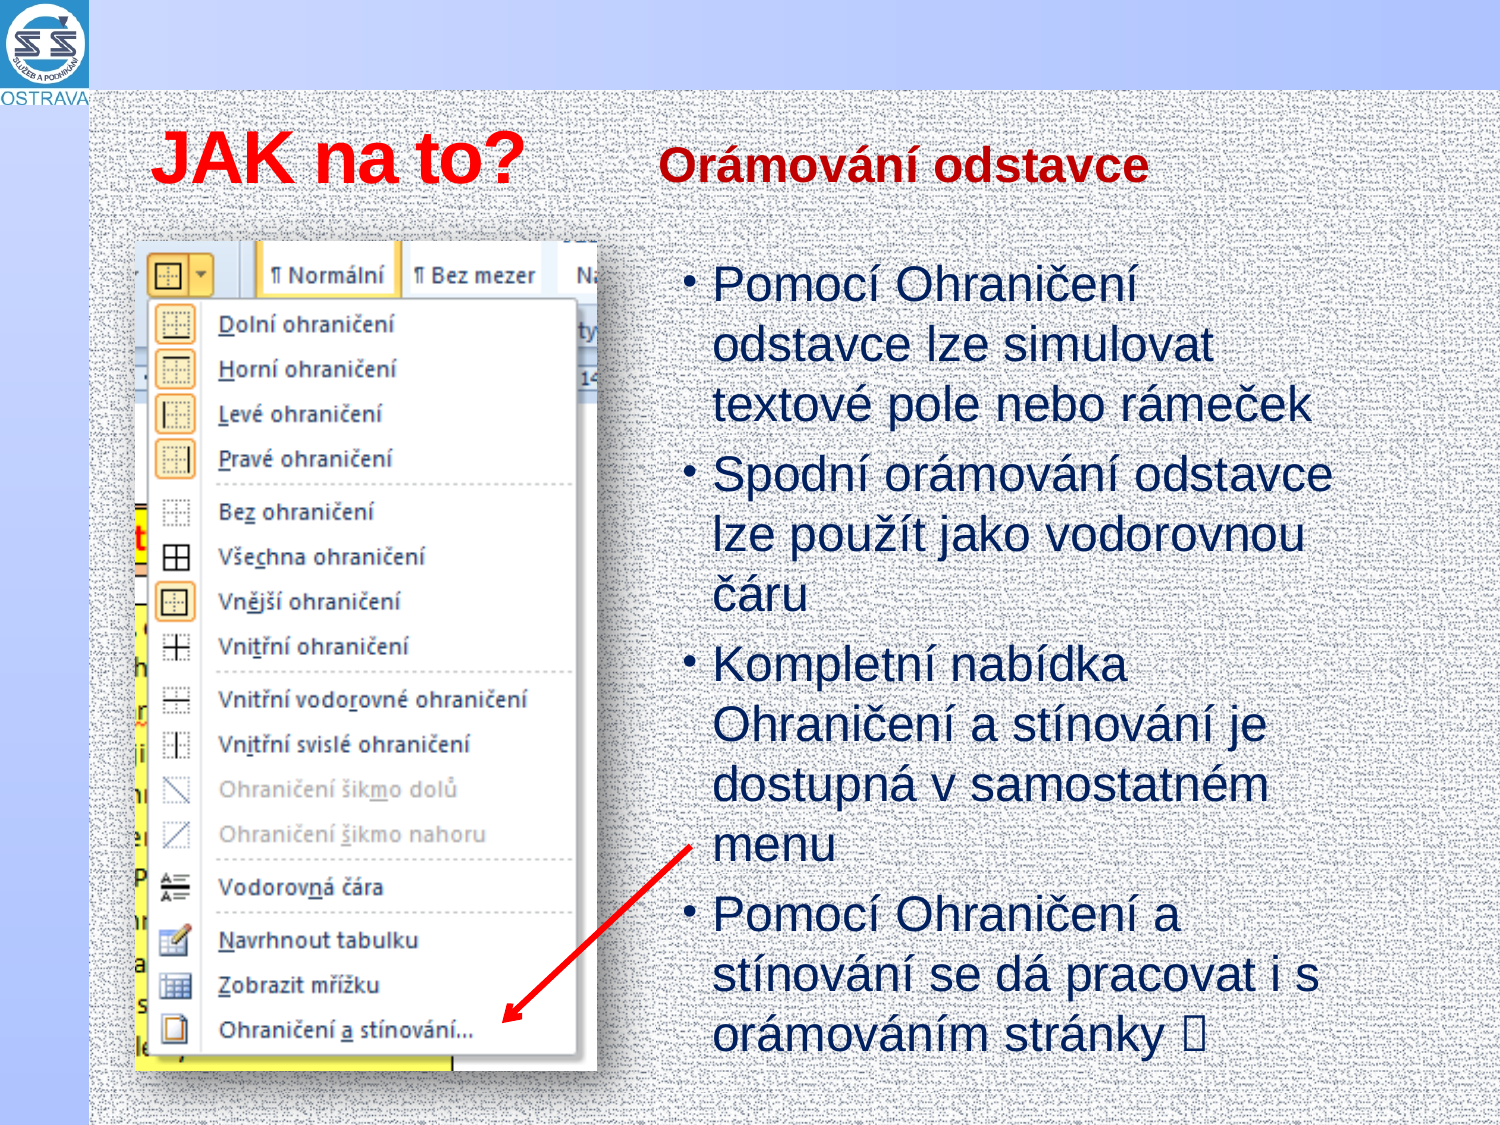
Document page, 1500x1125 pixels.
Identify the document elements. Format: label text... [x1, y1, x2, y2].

title JAK na to? [135, 94, 644, 213]
picture [0, 0, 89, 105]
list Pomocí Ohraničení odstavce lze simulovat textové pole nebo rámeček Spodní orámování odstavce lze použít jako vodorovnou čáru Kompletní nabídka Ohraničení a stínování je dostupná v samostatném menu Pomocí Ohraničení a stínování se dá pracovat i s orámováním stránky  [667, 243, 1353, 1100]
picture [135, 241, 597, 1072]
text_box Orámování odstavce [644, 125, 1471, 201]
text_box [501, 845, 692, 1024]
